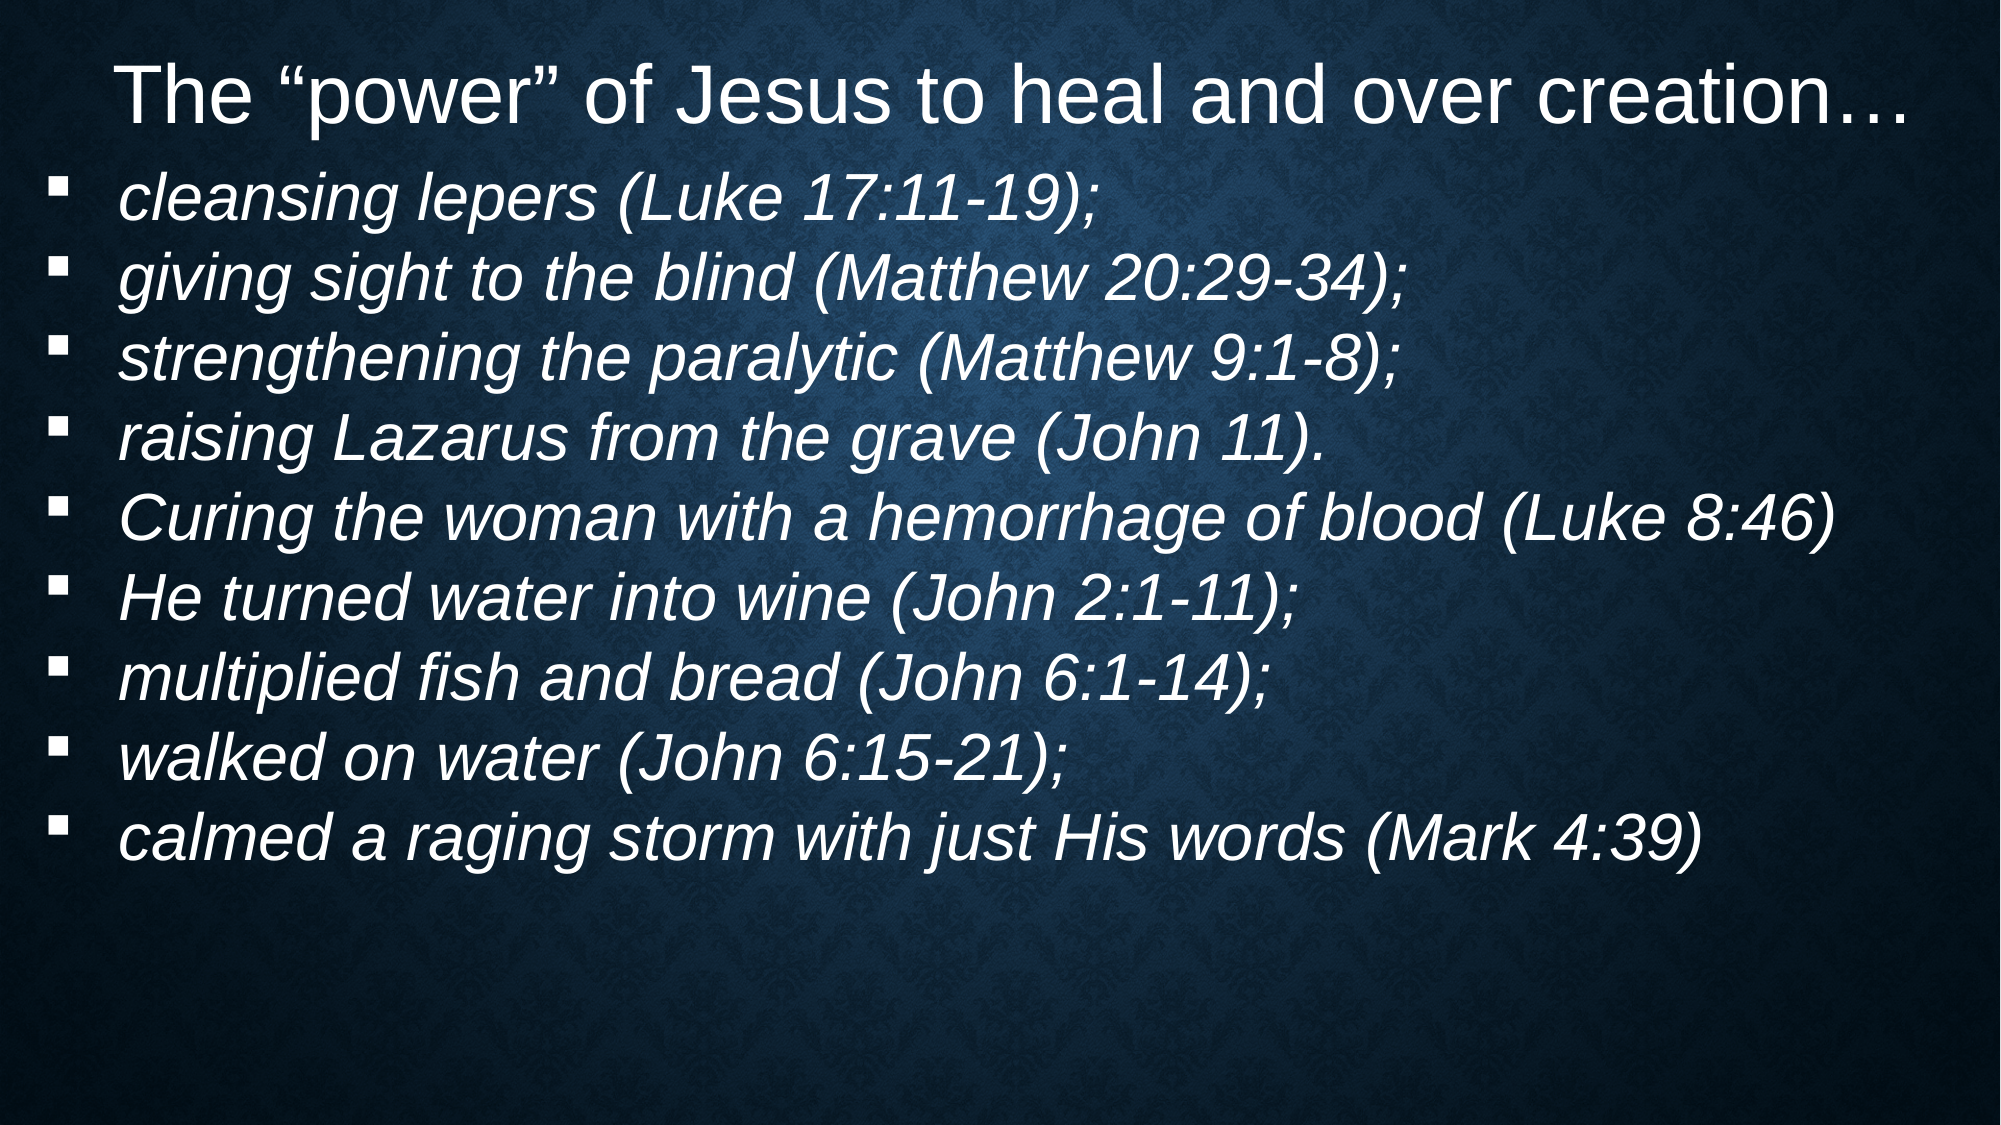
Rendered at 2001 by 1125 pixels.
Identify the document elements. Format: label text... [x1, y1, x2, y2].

text_box cleansing lepers (Luke 17:11-19); giving sight to the blind (Matthew 20:29-34); strengthening the paralytic (Matthew 9:1-8); raising Lazarus from the grave (John 11). Curing the woman with a hemorrhage of blood (Luke 8:46) He turned water into wine (John 2:1-11); multiplied fish and bread (John 6:1-14); walked on water (John 6:15-21); calmed a raging storm with just His words (Mark 4:39) [28, 146, 1965, 882]
text_box The “power” of Jesus to heal and over creation… [55, 32, 1974, 148]
